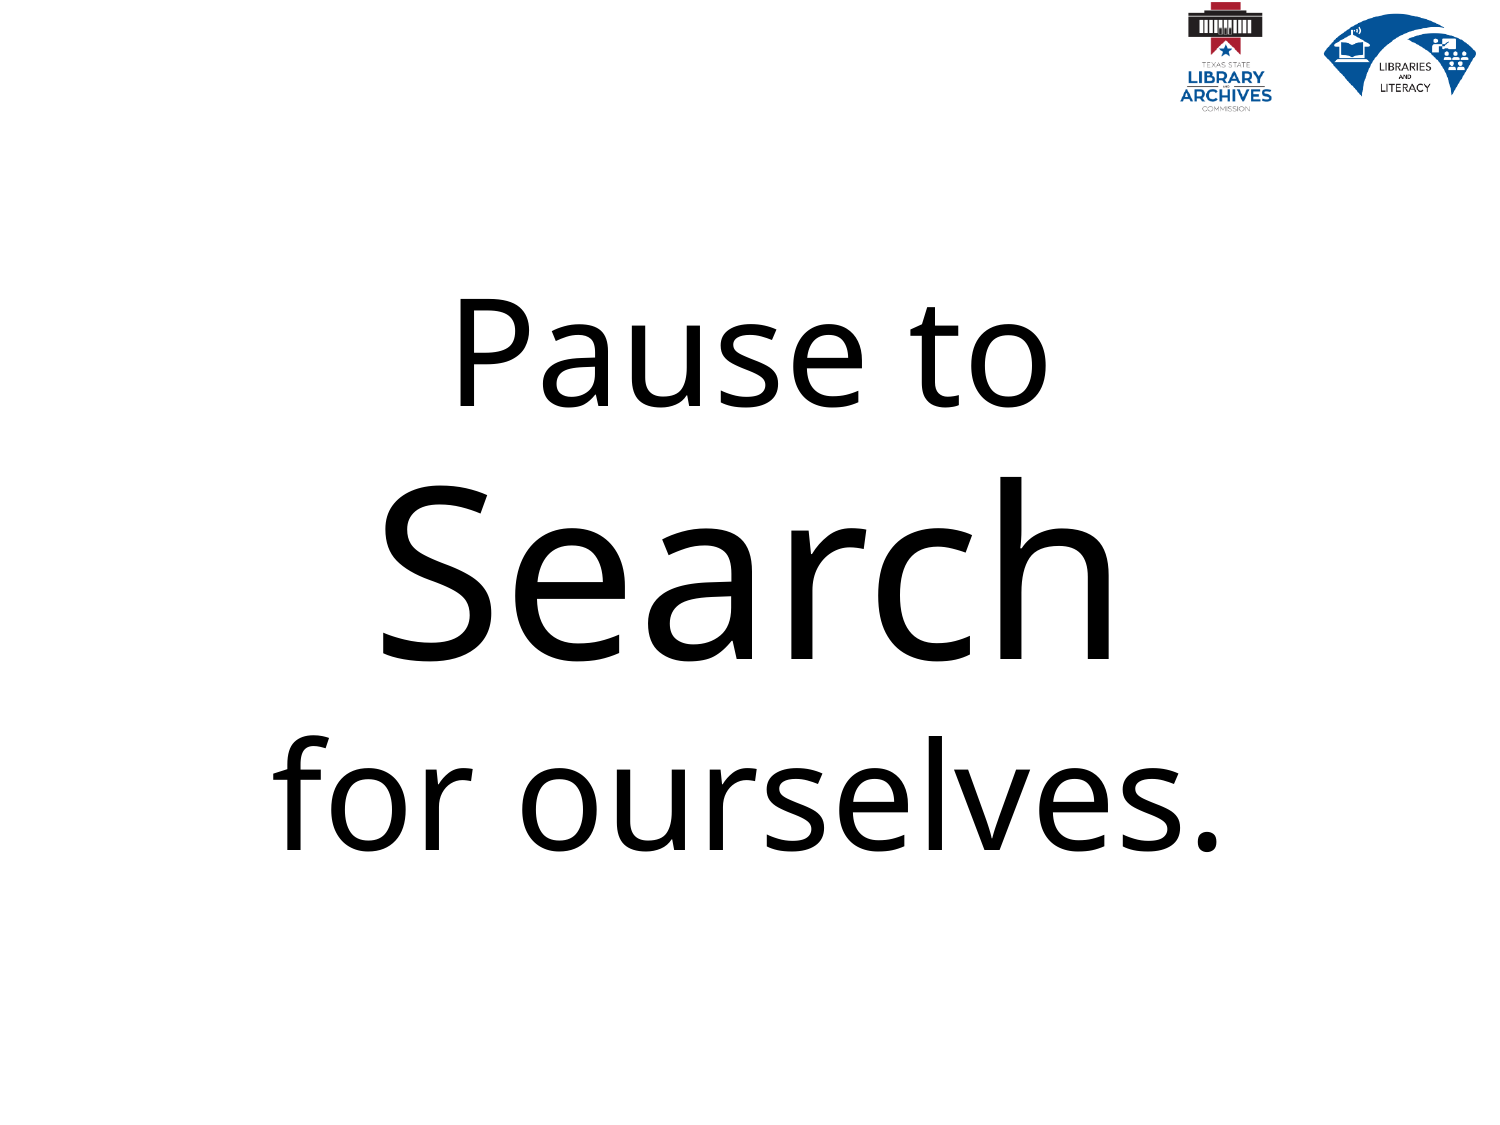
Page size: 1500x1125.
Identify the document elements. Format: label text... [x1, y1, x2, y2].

picture [1316, 3, 1486, 116]
title Pause to Search for ourselves. [75, 270, 1425, 913]
picture [1166, 2, 1276, 118]
